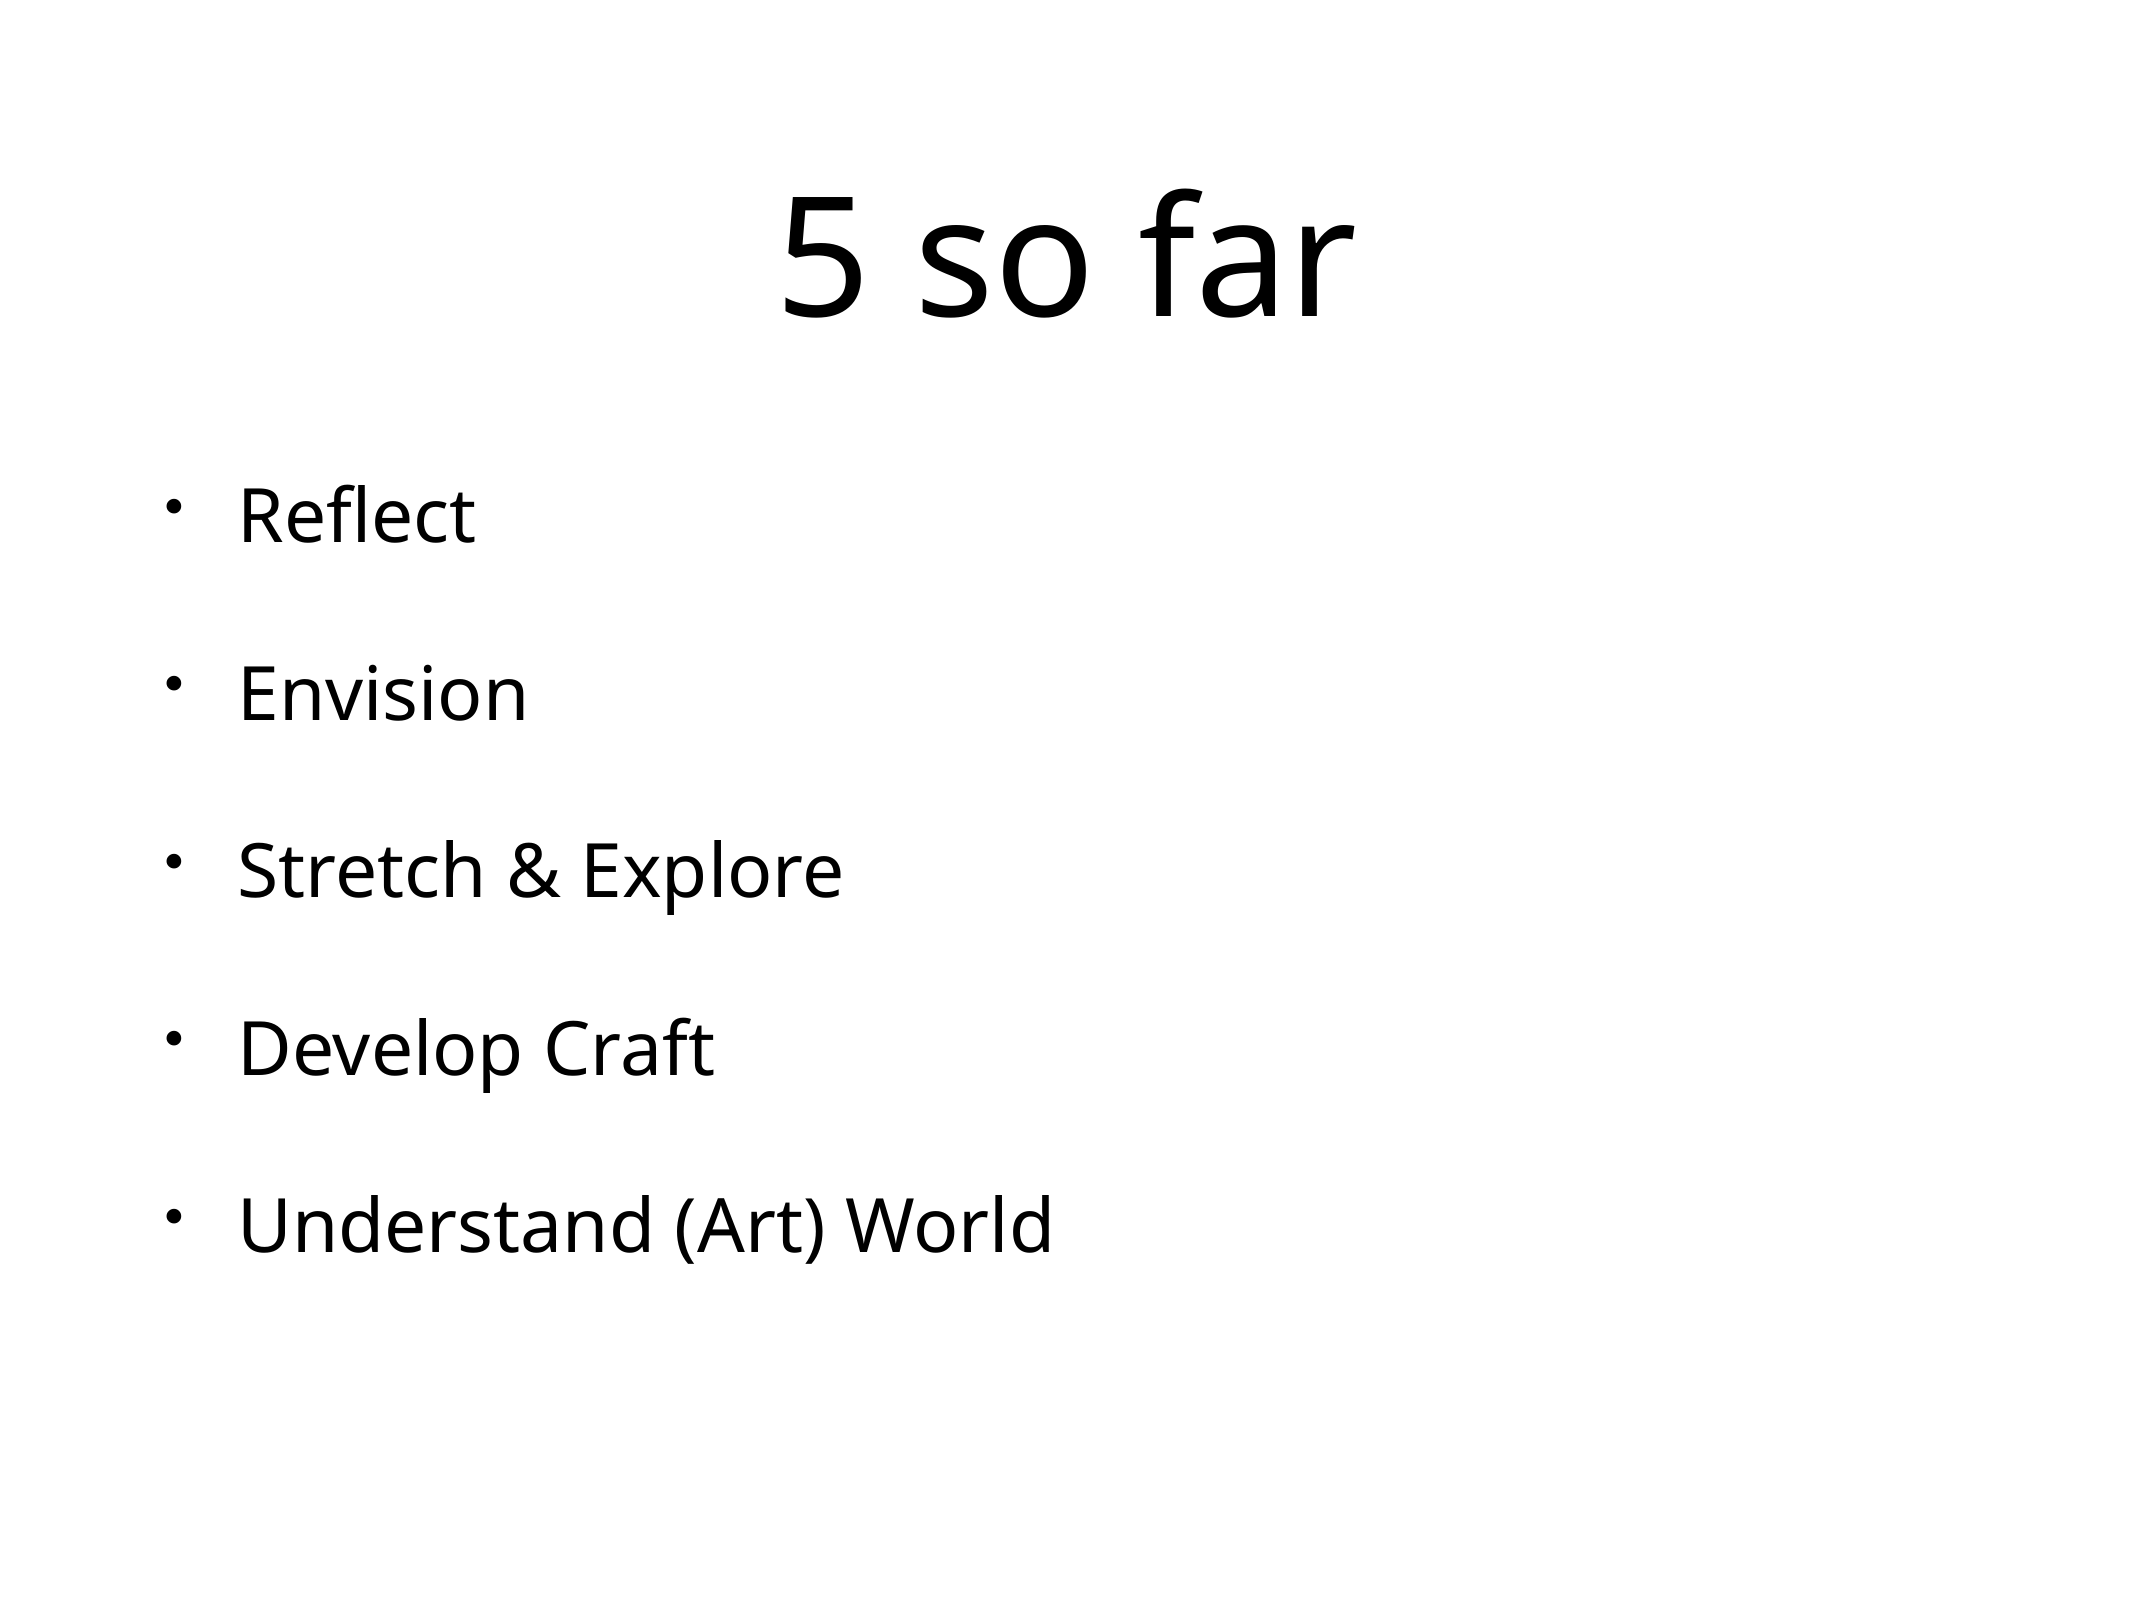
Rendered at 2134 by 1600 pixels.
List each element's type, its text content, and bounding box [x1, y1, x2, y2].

list Reflect Envision Stretch & Explore Develop Craft Understand (Art) World [155, 351, 1978, 1384]
title 5 so far [155, 72, 1978, 351]
